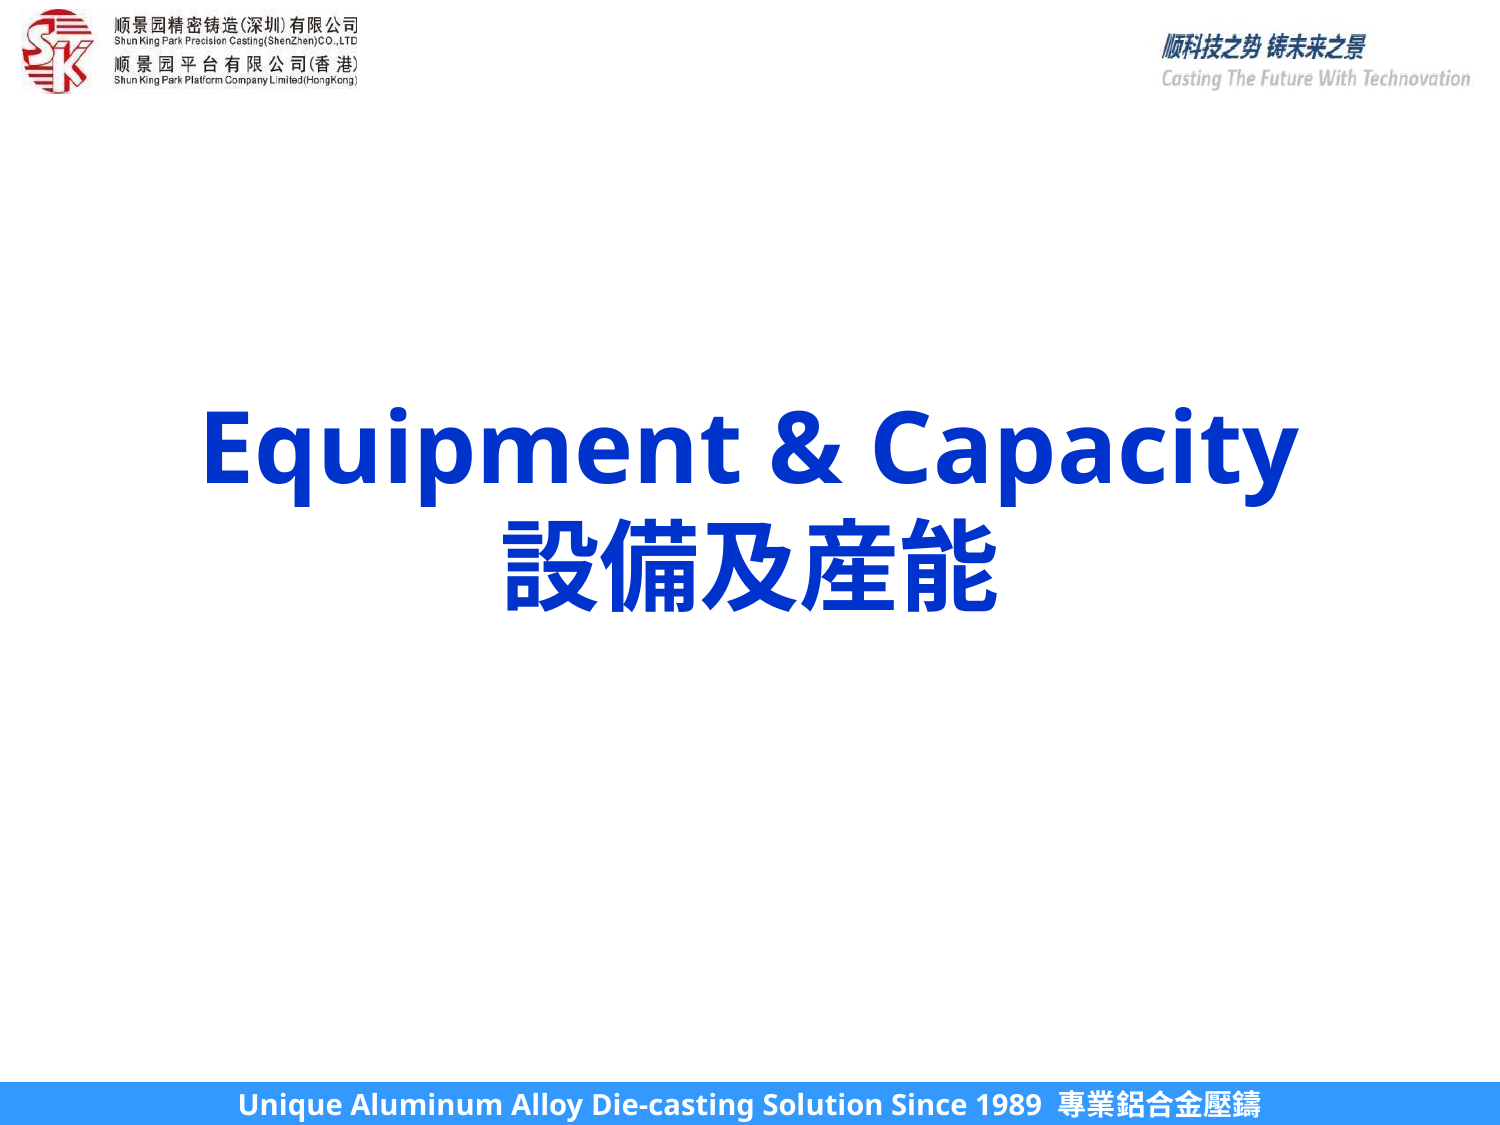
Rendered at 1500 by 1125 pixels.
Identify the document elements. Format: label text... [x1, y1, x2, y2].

picture [21, 9, 357, 94]
text_box Equipment & Capacity 設備及産能 [0, 374, 1500, 632]
picture [1149, 22, 1496, 94]
